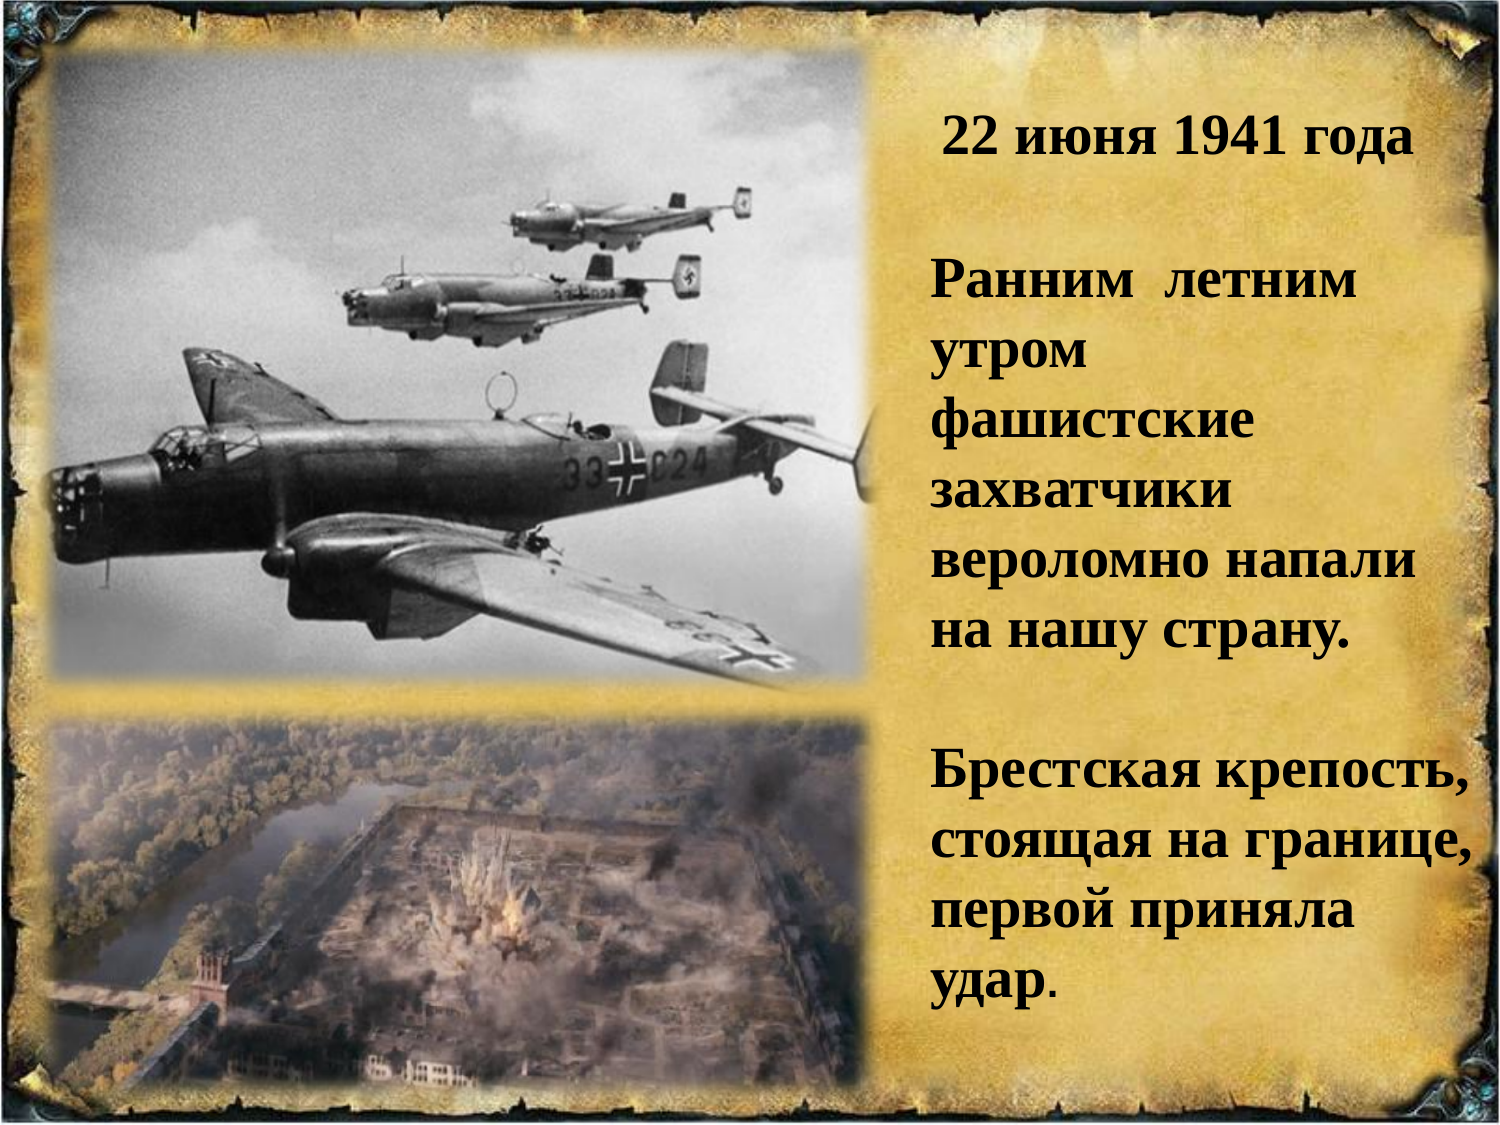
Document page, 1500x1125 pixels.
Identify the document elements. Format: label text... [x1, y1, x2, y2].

text_box Ранним летним утром фашистские захватчики вероломно напали на нашу страну. Брестская крепость, стоящая на границе, первой приняла удар. [915, 231, 1500, 1017]
title 22 июня 1941 года [890, 36, 1471, 225]
picture [0, 0, 1500, 1125]
list [889, 231, 1400, 1046]
